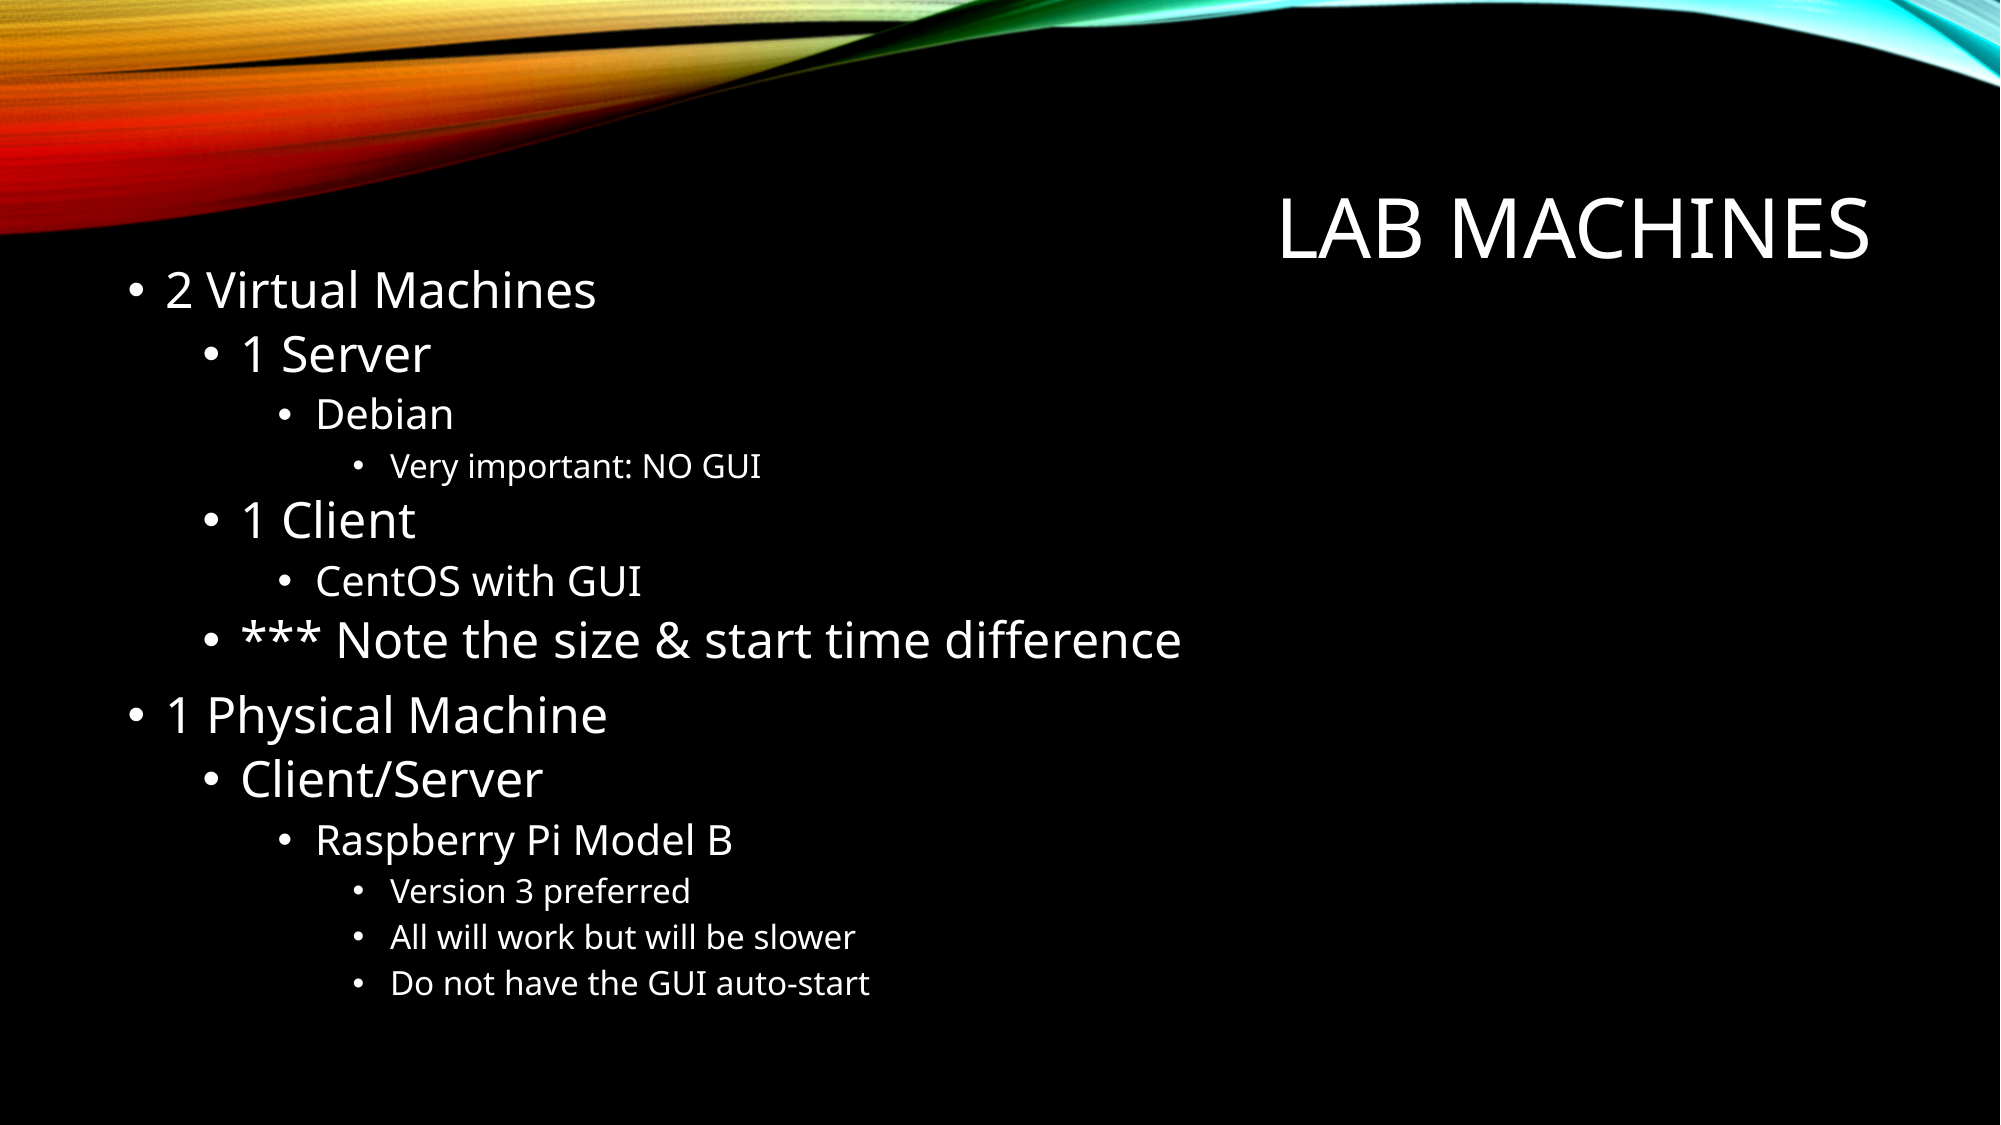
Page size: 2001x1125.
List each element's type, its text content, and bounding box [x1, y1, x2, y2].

list 2 Virtual Machines 1 Server Debian Very important: NO GUI 1 Client CentOS with GUI *** Note the size & start time difference 1 Physical Machine Client/Server Raspberry Pi Model B Version 3 preferred All will work but will be slower Do not have the GUI auto-start [112, 257, 1888, 1095]
title Lab Machines [474, 125, 1888, 257]
picture [0, 0, 2000, 237]
